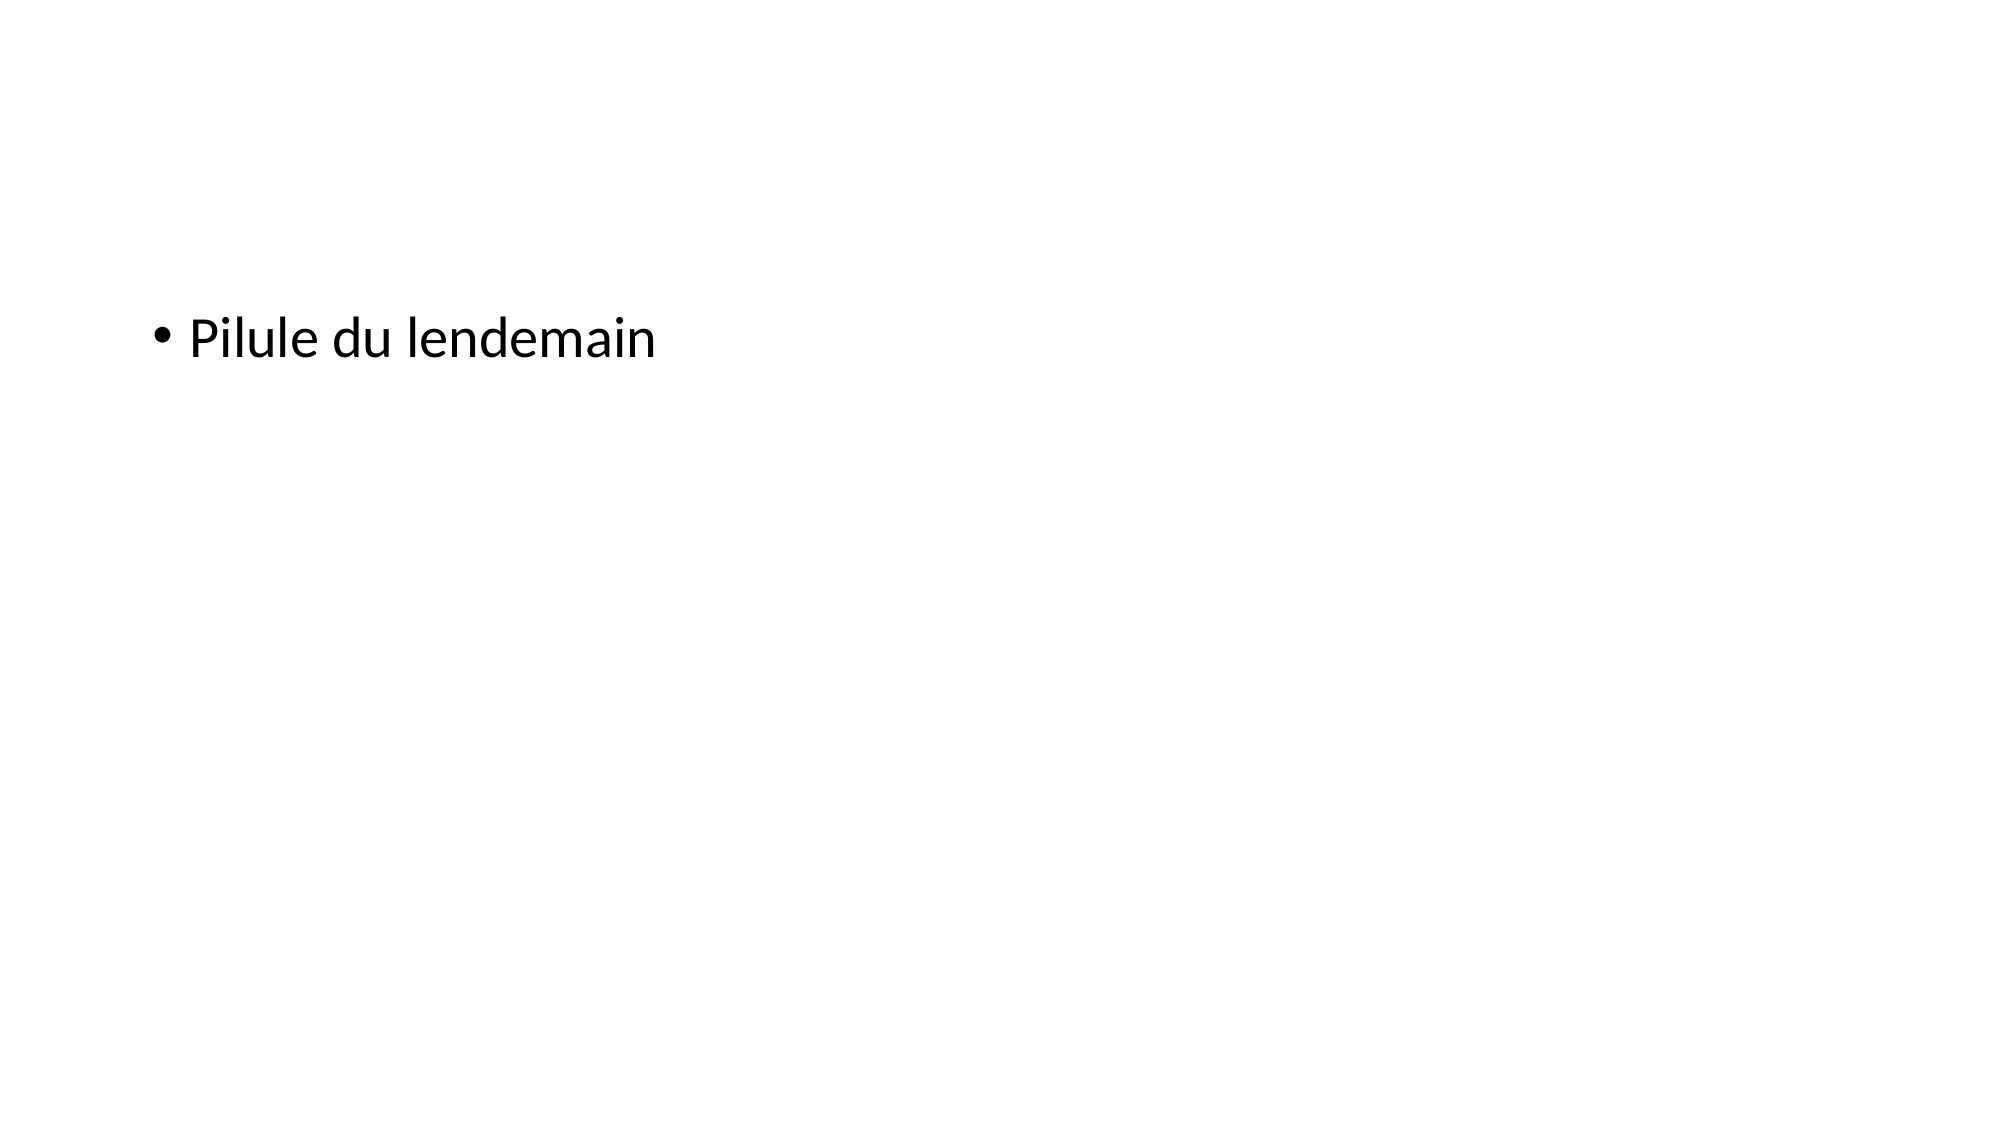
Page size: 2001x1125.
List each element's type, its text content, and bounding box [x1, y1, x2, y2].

list Pilule du lendemain [137, 299, 1863, 1014]
